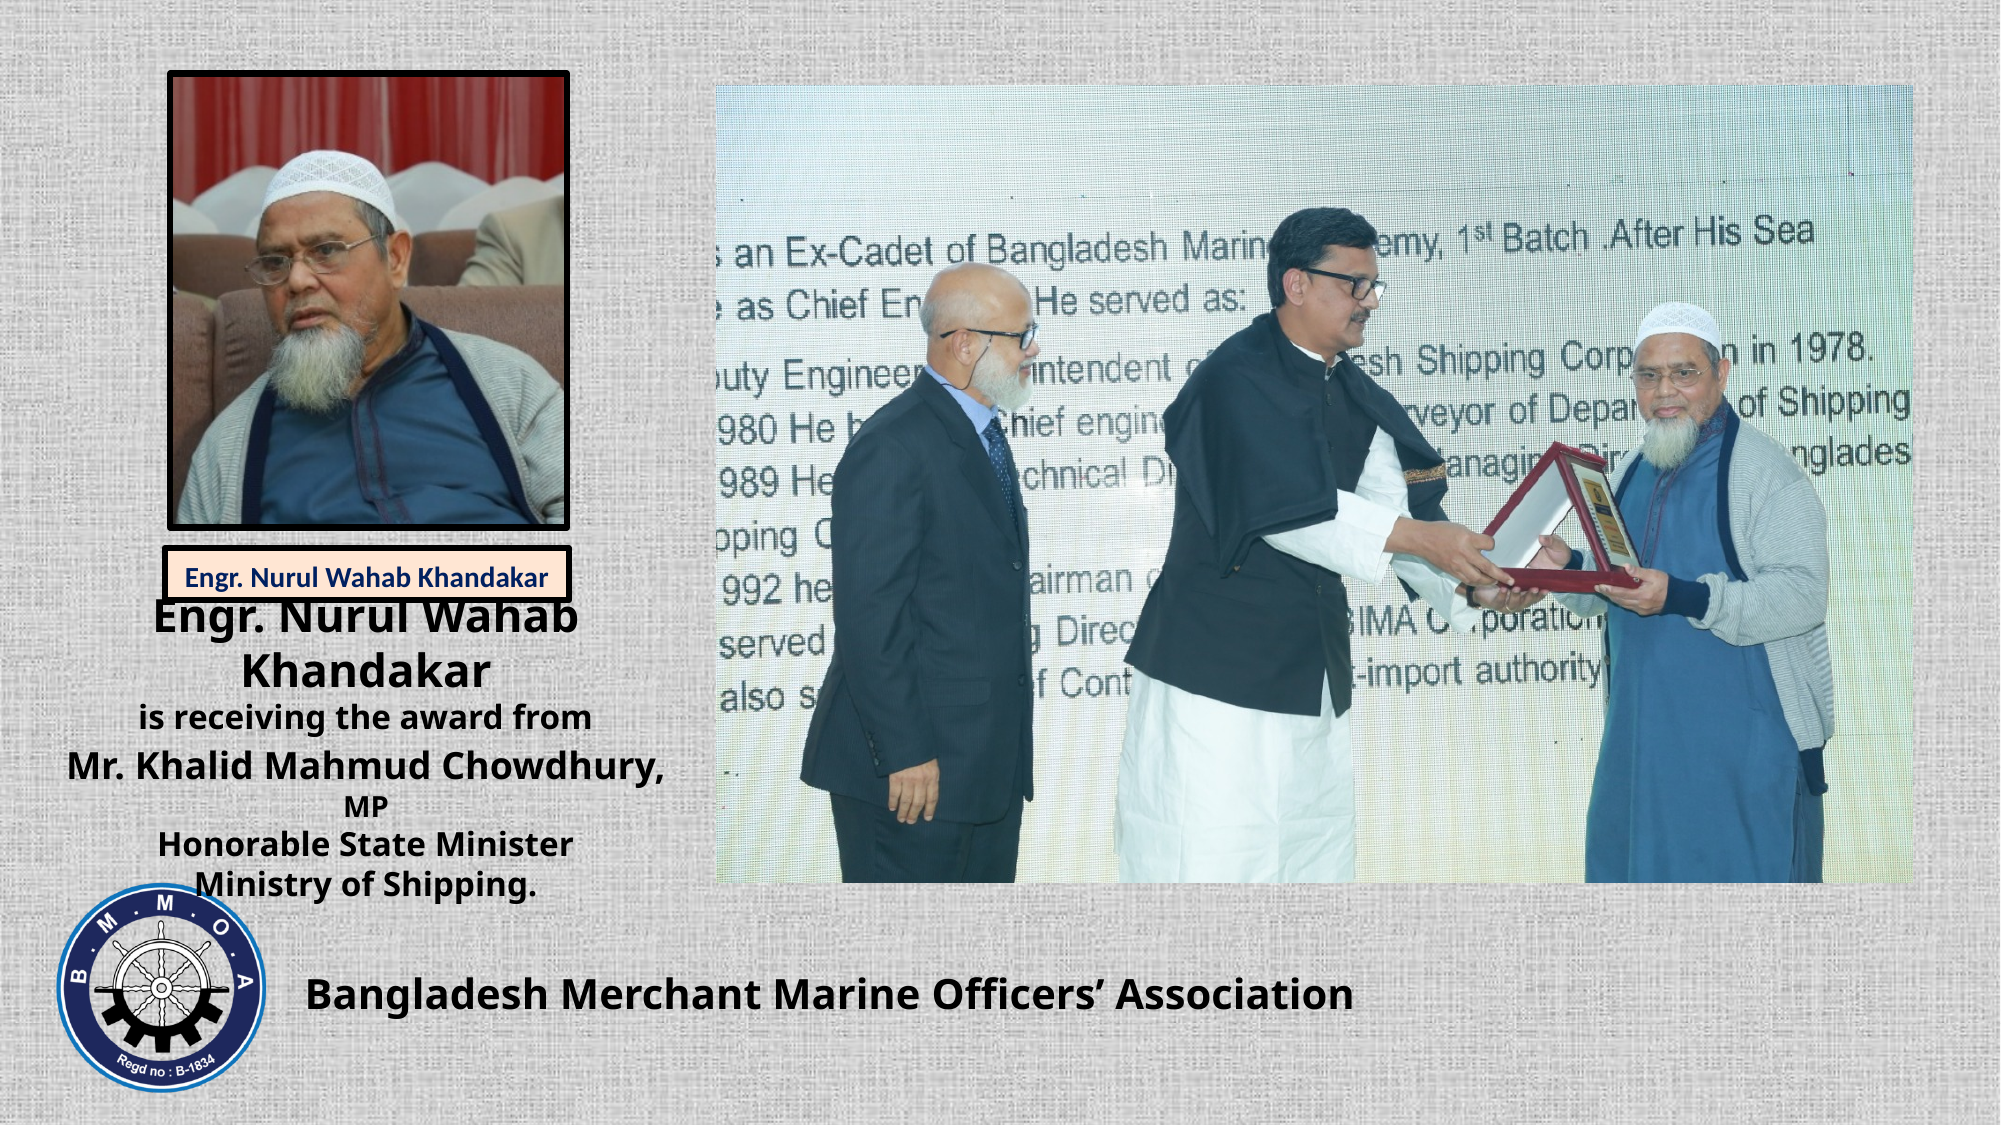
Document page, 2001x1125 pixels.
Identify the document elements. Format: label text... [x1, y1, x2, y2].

text_box Engr. Nurul Wahab Khandakar [164, 548, 569, 601]
picture [52, 878, 270, 1097]
text_box Bangladesh Merchant Marine Officers’ Association [275, 940, 1392, 1045]
picture [715, 85, 1913, 883]
picture [173, 76, 565, 525]
text_box Engr. Nurul Wahab Khandakar is receiving the award from Mr. Khalid Mahmud Chowdhury, MP Honorable State Minister Ministry of Shipping. [28, 607, 704, 882]
